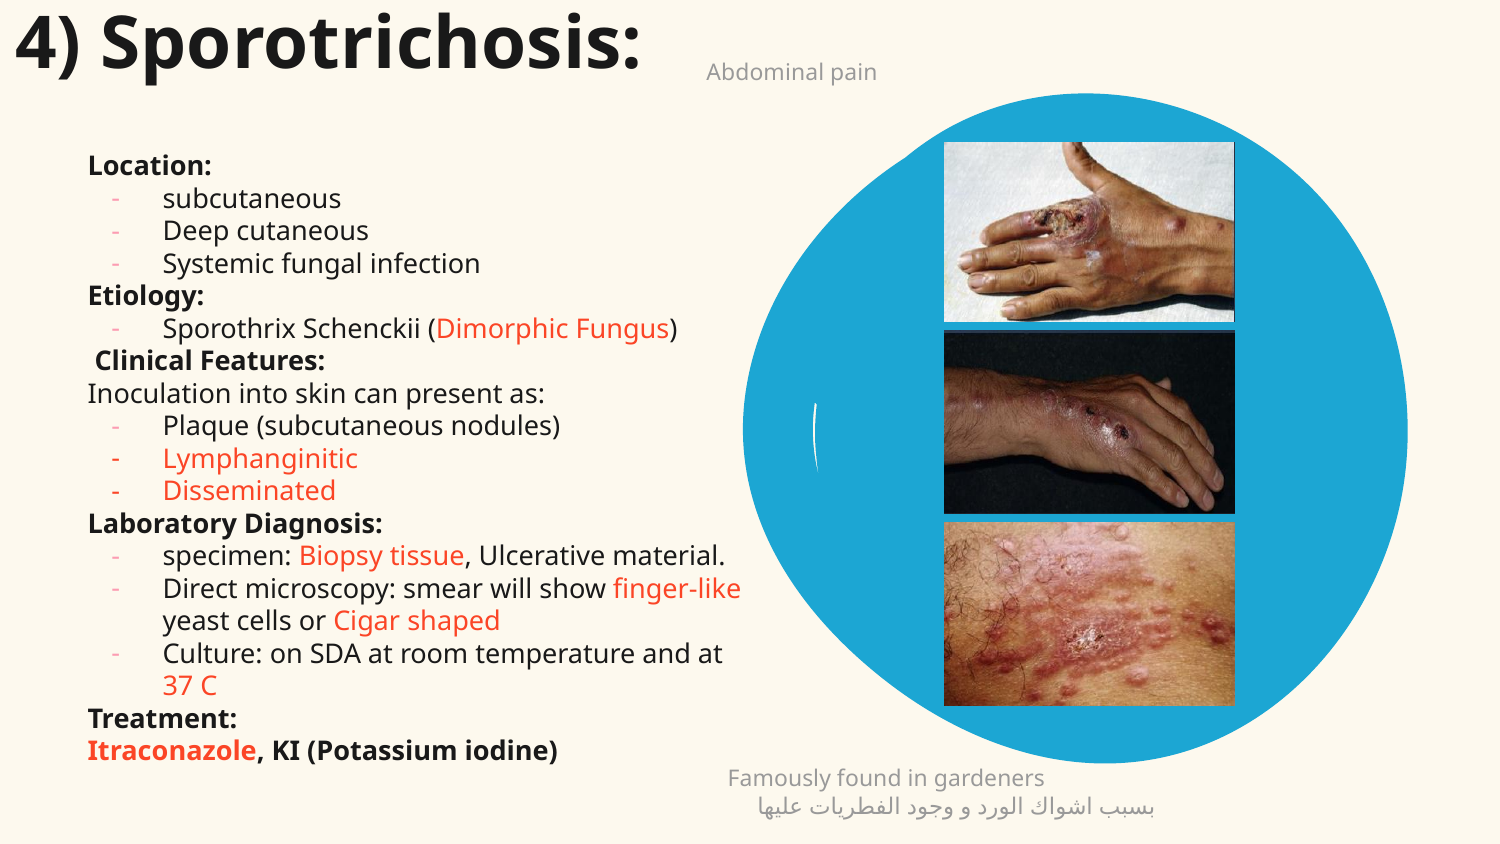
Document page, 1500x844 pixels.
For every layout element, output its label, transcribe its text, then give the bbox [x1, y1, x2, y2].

text_box Abdominal pain [691, 36, 982, 102]
picture [944, 330, 1235, 514]
subtitle Location: subcutaneous Deep cutaneous Systemic fungal infection Etiology: Sporothrix Schenckii (Dimorphic Fungus) Clinical Features: Inoculation into skin can present as: Plaque (subcutaneous nodules) Lymphanginitic Disseminated Laboratory Diagnosis: specimen: Biopsy tissue, Ulcerative material. Direct microscopy: smear will show finger-like yeast cells or Cigar shaped Culture: on SDA at room temperature and at 37 C Treatment: Itraconazole, KI (Potassium iodine) [72, 133, 774, 844]
picture [944, 521, 1235, 706]
text_box بسبب اشواك الورد و وجود الفطريات عليها [742, 777, 1209, 833]
text_box Famously found in gardeners [712, 742, 1096, 807]
picture [944, 142, 1235, 322]
title 4) Sporotrichosis: [0, 0, 713, 182]
